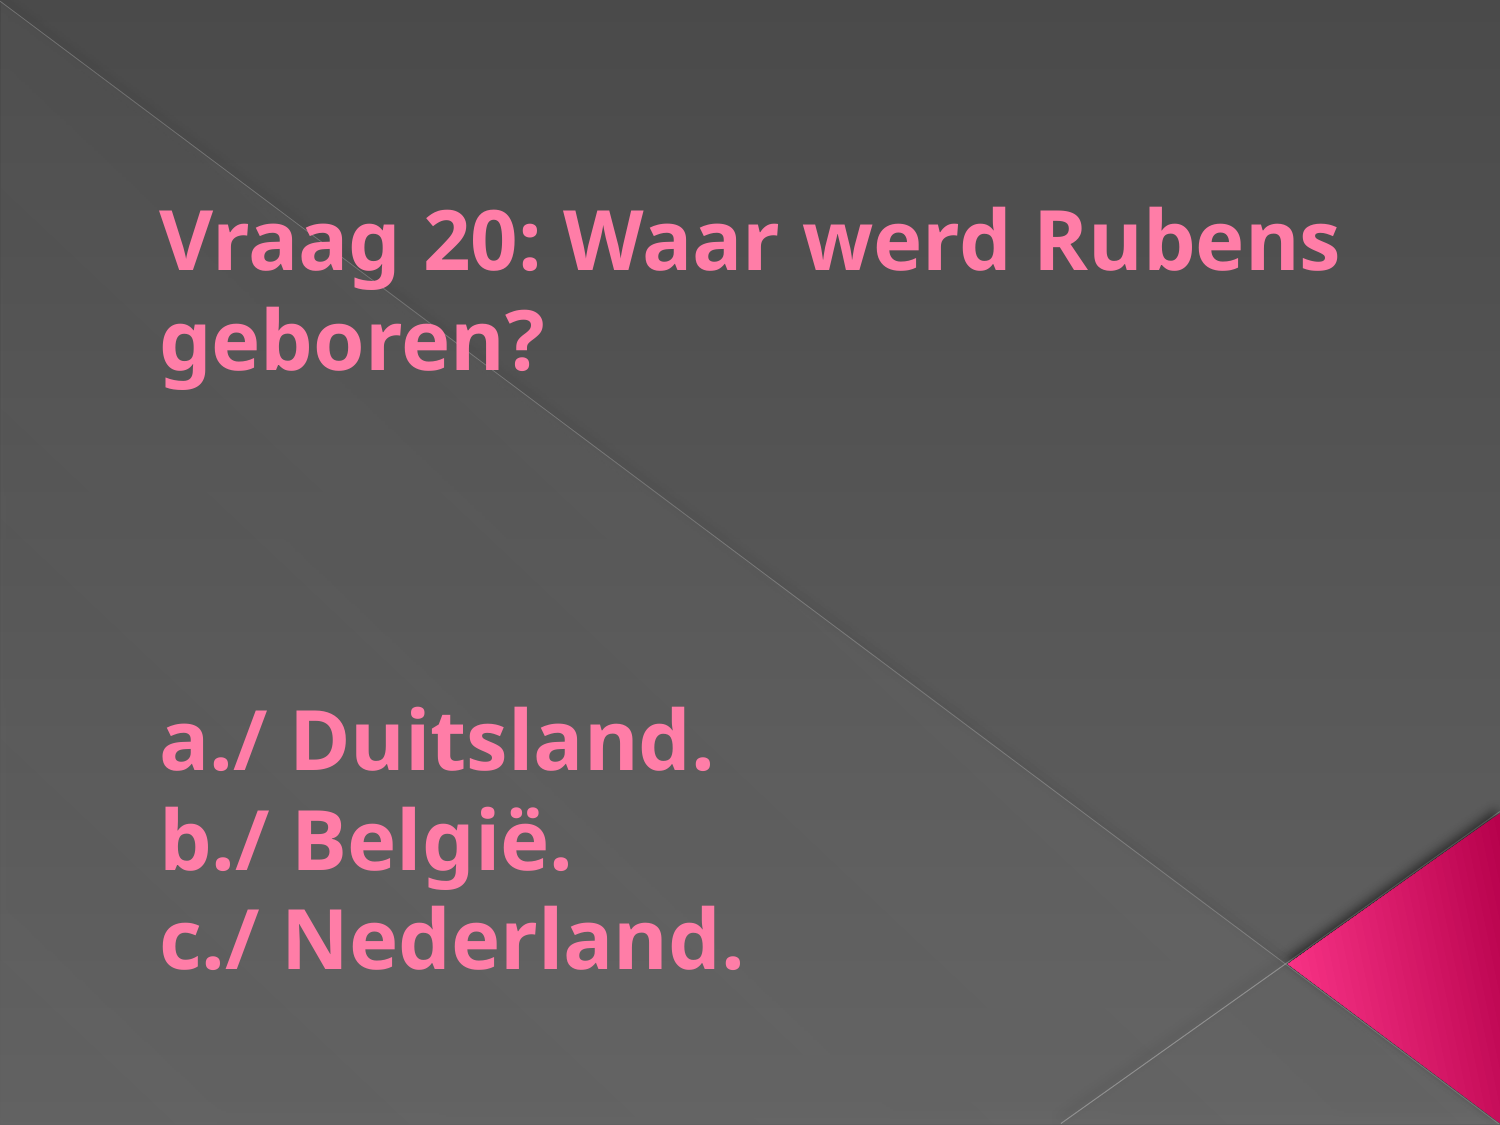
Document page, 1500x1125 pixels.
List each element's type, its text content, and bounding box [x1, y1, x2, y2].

title Vraag 20: Waar werd Rubens geboren? a./ Duitsland. b./ België. c./ Nederland. [64, 66, 1388, 1094]
